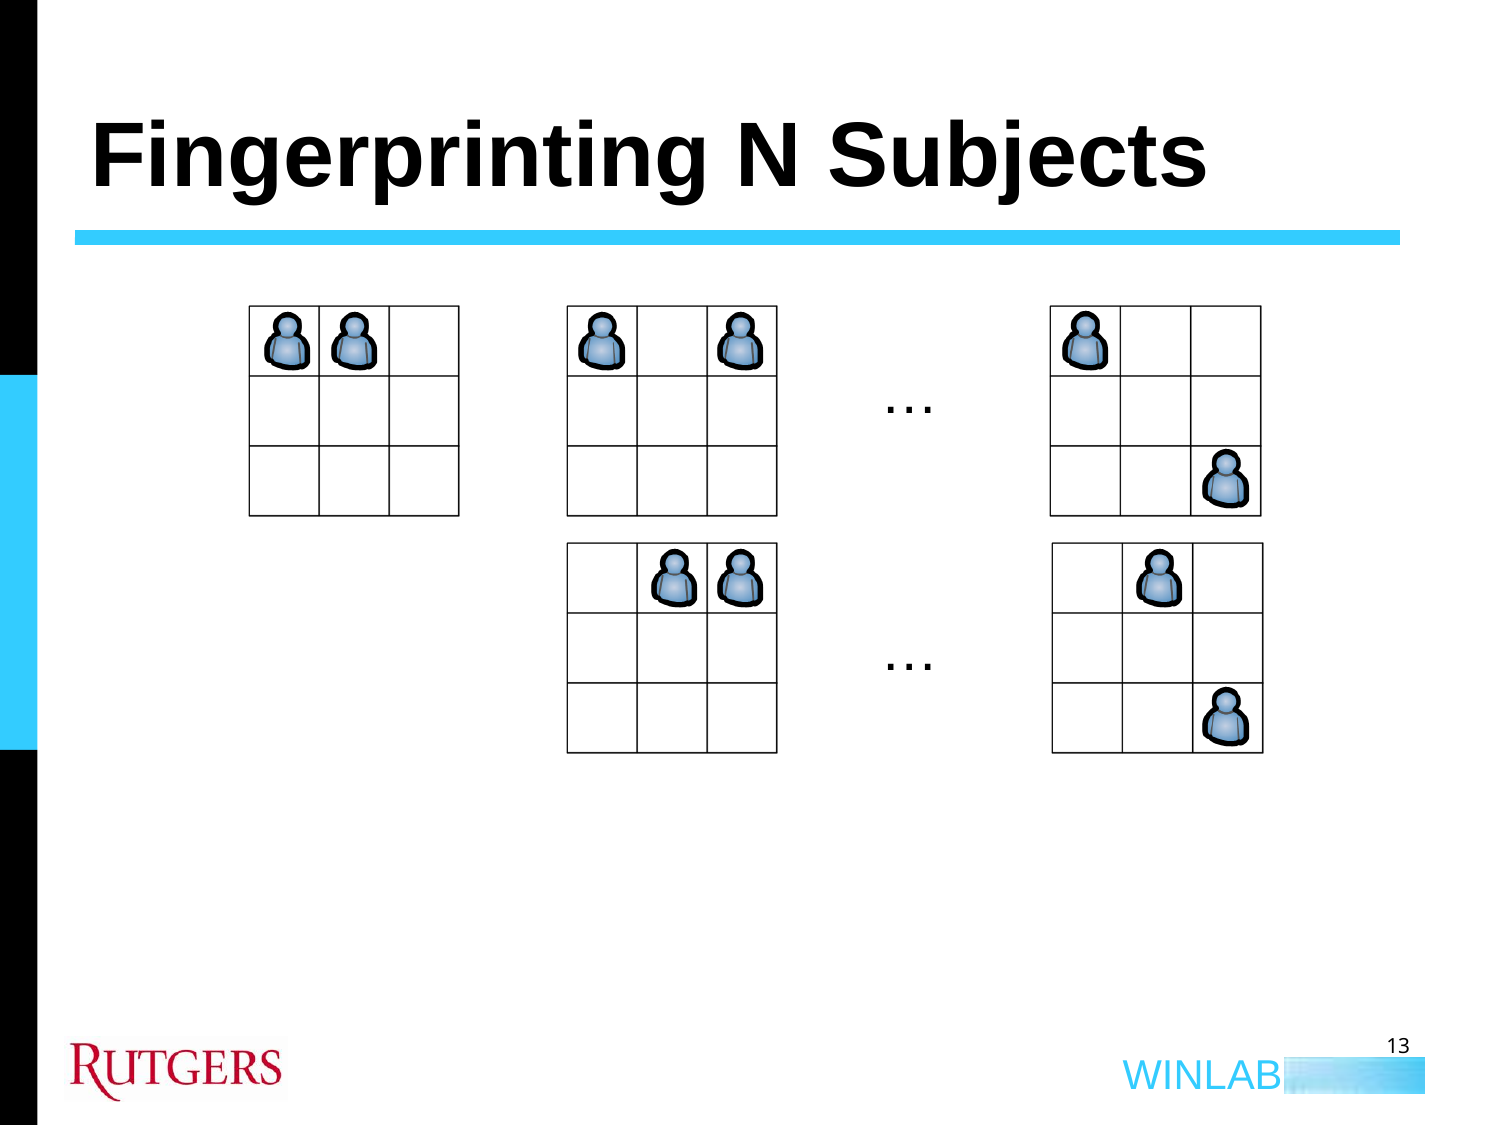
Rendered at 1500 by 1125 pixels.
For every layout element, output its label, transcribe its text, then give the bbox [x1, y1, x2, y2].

slide_number 13 [1074, 1024, 1426, 1101]
picture [1050, 541, 1264, 754]
picture [1048, 304, 1262, 517]
picture [565, 541, 778, 754]
picture [246, 304, 460, 517]
picture [565, 304, 778, 517]
text_box … [825, 604, 995, 690]
text_box … [825, 347, 995, 433]
picture [64, 1036, 289, 1102]
title Fingerprinting N Subjects [74, 25, 1426, 213]
